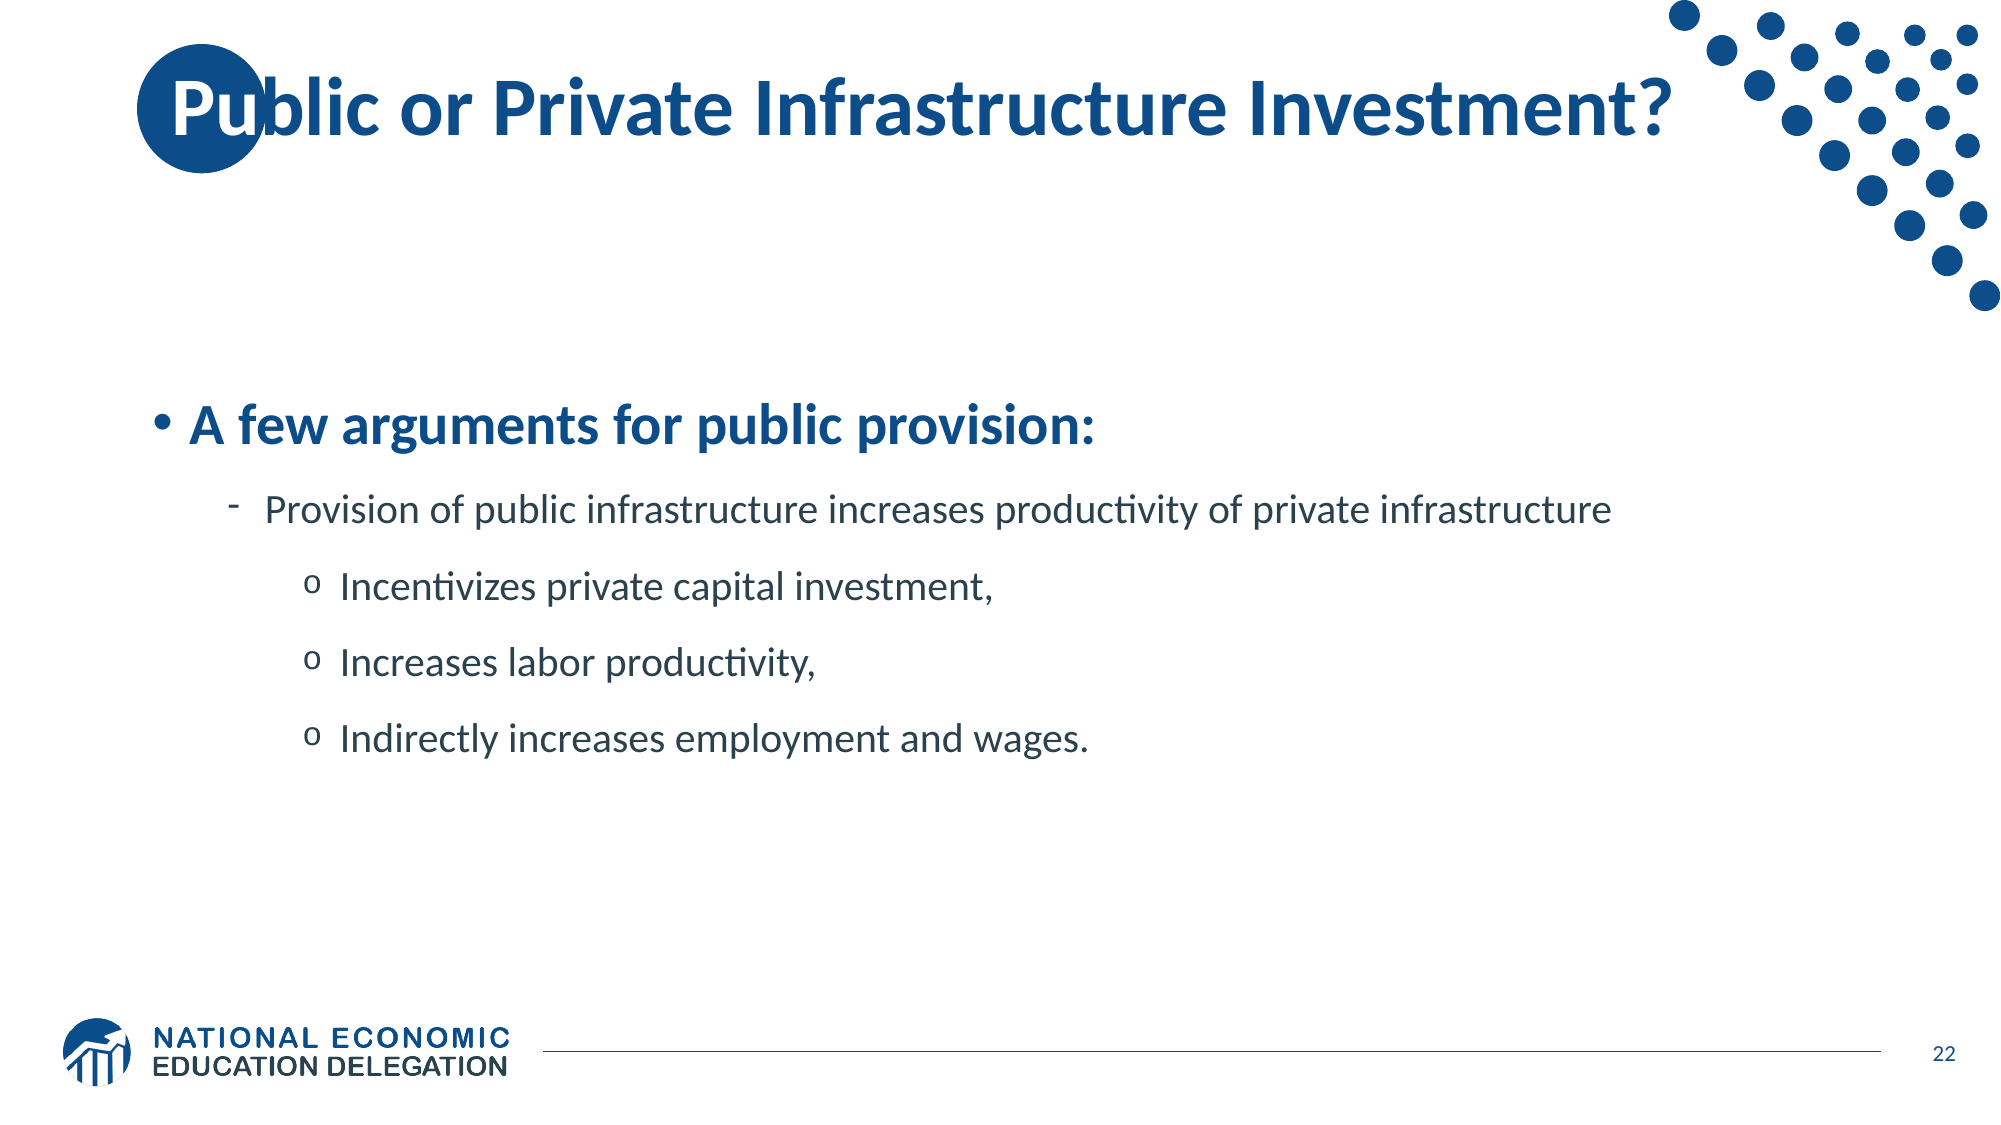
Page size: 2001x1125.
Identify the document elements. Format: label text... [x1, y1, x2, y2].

title Public or Private Infrastructure Investment? [137, 0, 1863, 184]
slide_number 22 [1521, 1022, 1972, 1082]
list A few arguments for public provision: Provision of public infrastructure increases productivity of private infrastructure Incentivizes private capital investment, Increases labor productivity, Indirectly increases employment and wages. [137, 184, 1863, 972]
picture [55, 1013, 520, 1091]
